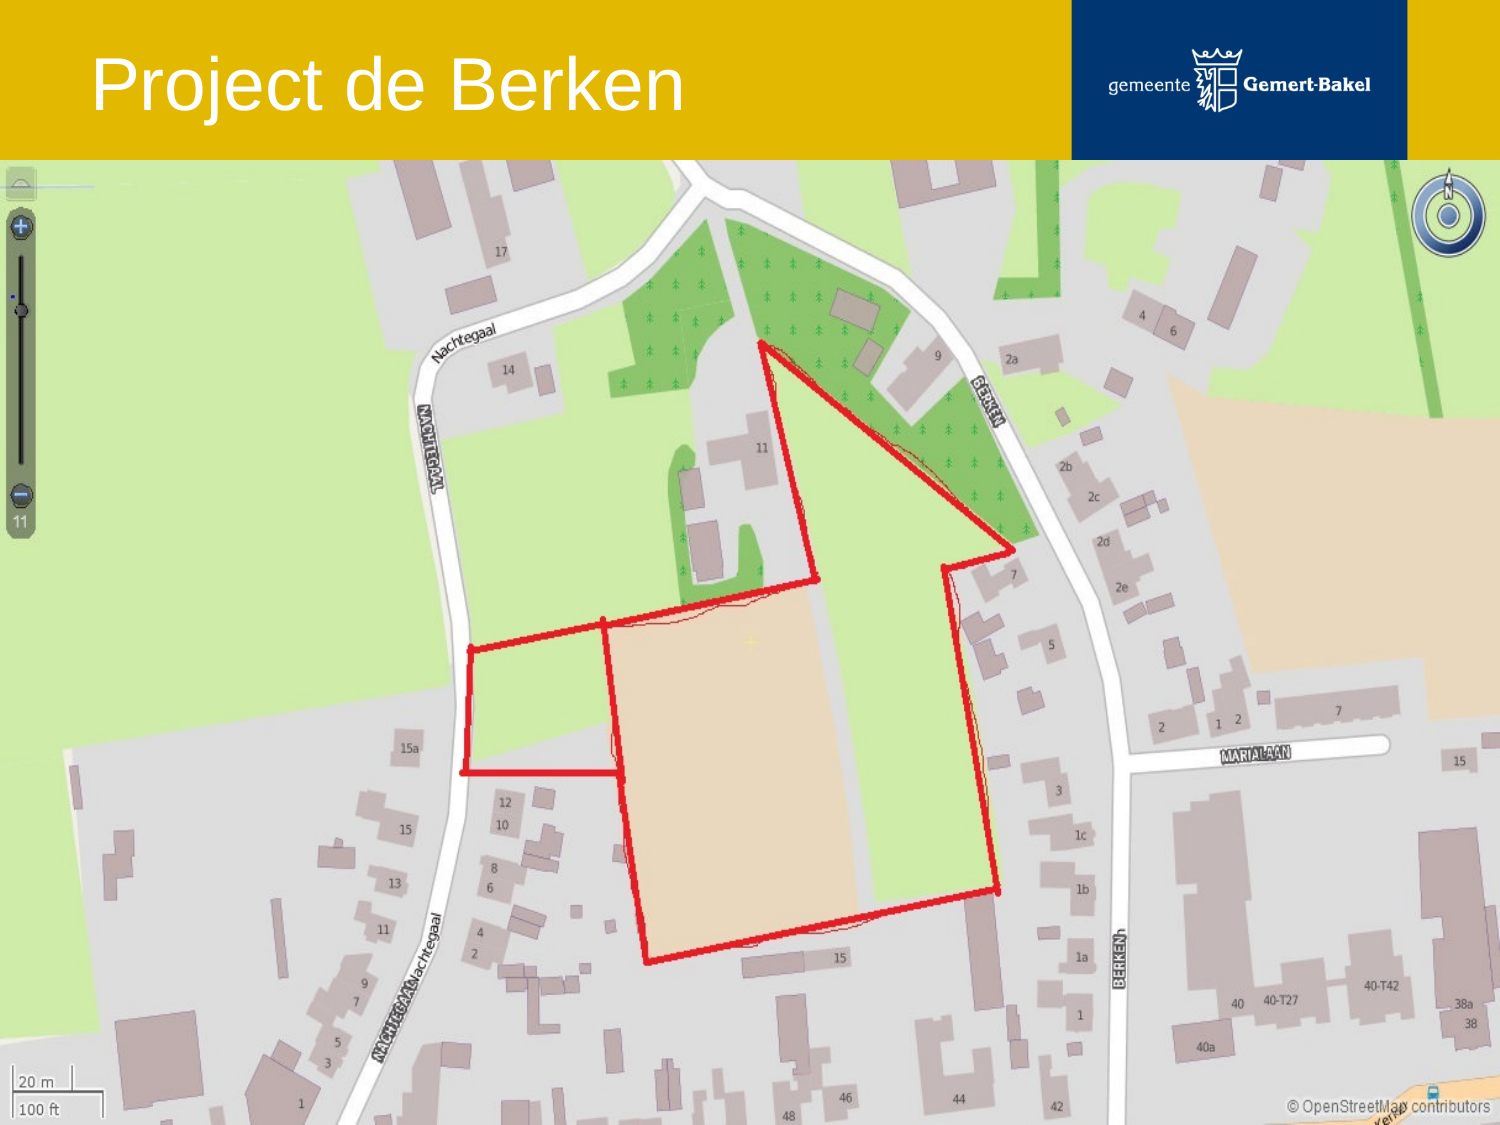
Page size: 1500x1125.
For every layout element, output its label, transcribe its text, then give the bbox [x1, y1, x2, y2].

picture [0, 0, 1500, 160]
title Project de Berken [75, 6, 999, 155]
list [0, 160, 1500, 1125]
